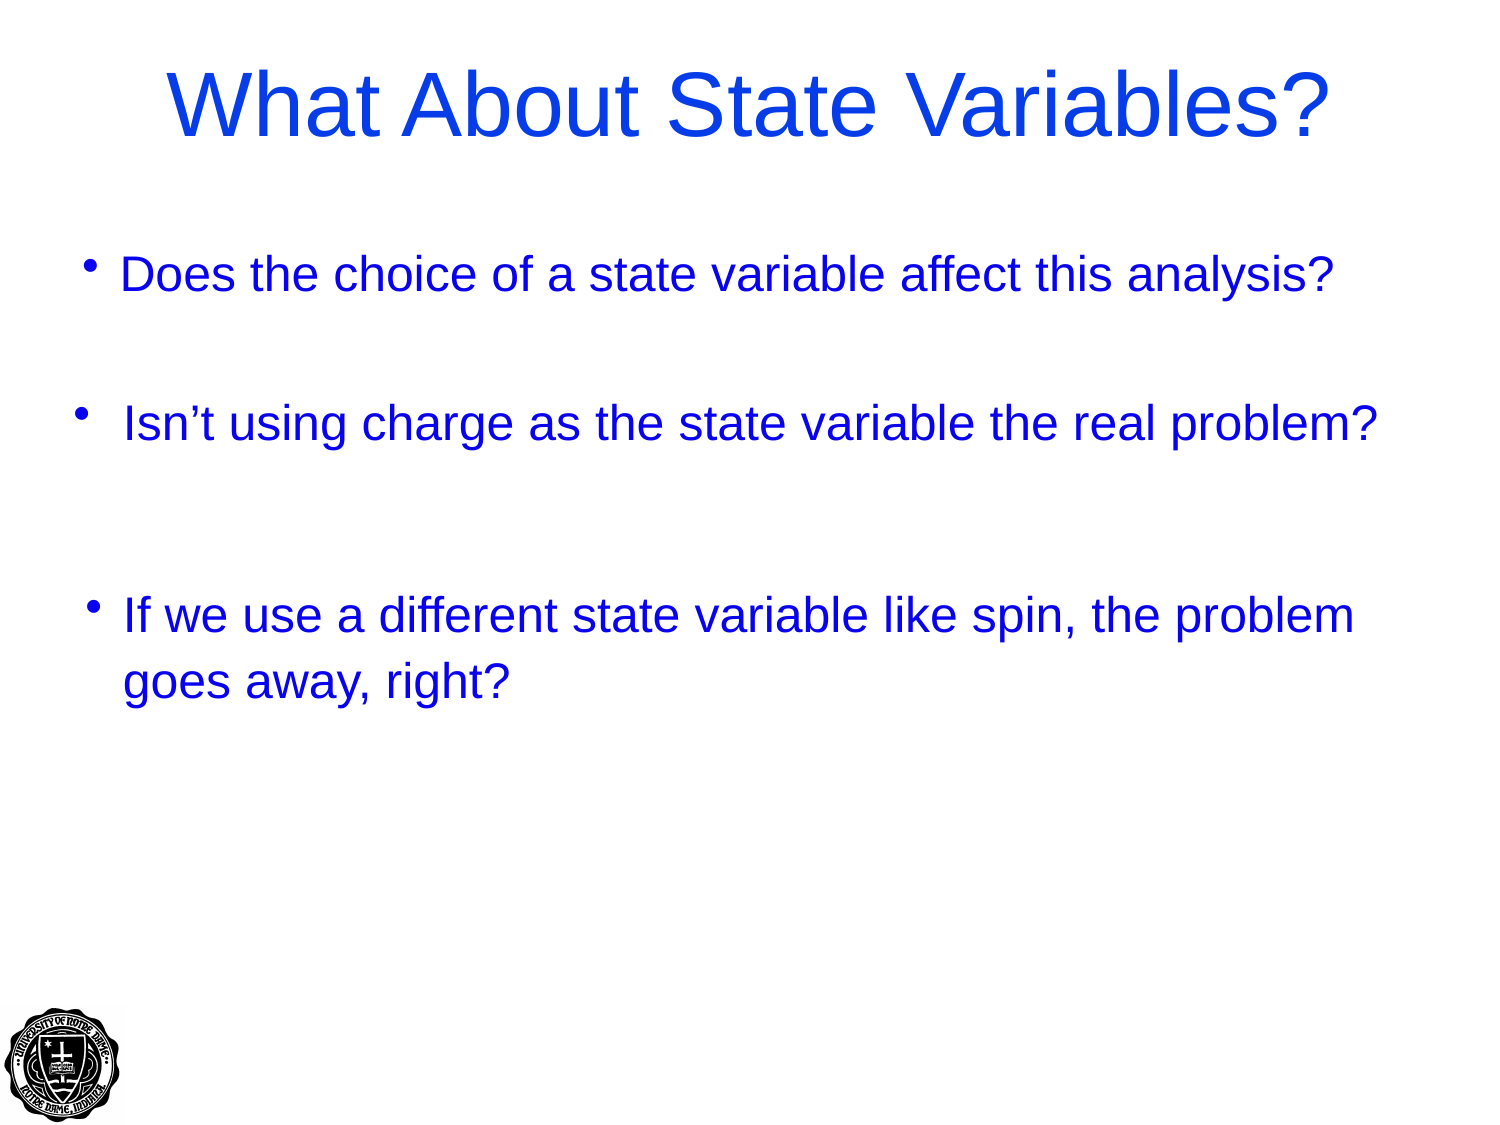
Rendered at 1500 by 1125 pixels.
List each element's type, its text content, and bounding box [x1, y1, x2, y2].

picture [0, 1005, 125, 1125]
text_box If we use a different state variable like spin, the problem goes away, right? [70, 568, 1425, 716]
text_box Isn’t using charge as the state variable the real problem? [58, 382, 1394, 458]
text_box Does the choice of a state variable affect this analysis? [67, 192, 1410, 411]
text_box What About State Variables? [112, 30, 1388, 169]
